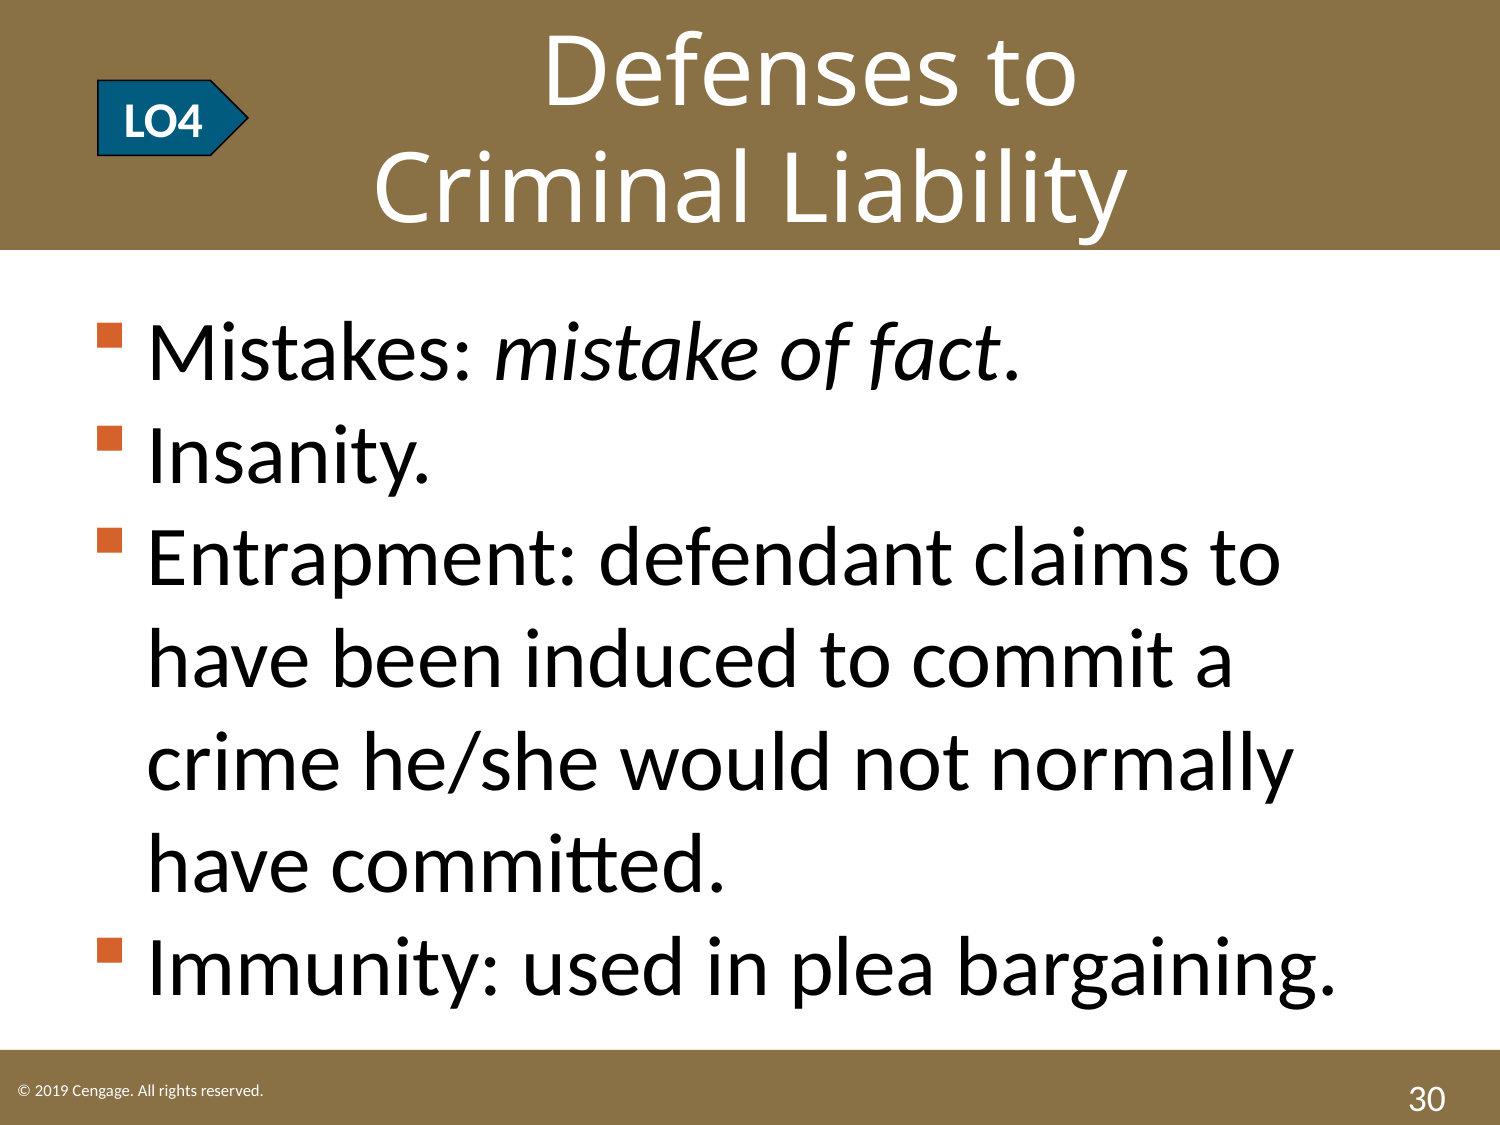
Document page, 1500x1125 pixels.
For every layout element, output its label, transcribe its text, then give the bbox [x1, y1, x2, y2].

title LO4 Defenses to Criminal Liability [0, 0, 1500, 251]
slide_number 30 [1110, 1074, 1461, 1119]
text_box LO4 [97, 80, 248, 156]
list Mistakes: mistake of fact. Insanity. Entrapment: defendant claims to have been induced to commit a crime he/she would not normally have committed. Immunity: used in plea bargaining. [75, 287, 1425, 1031]
